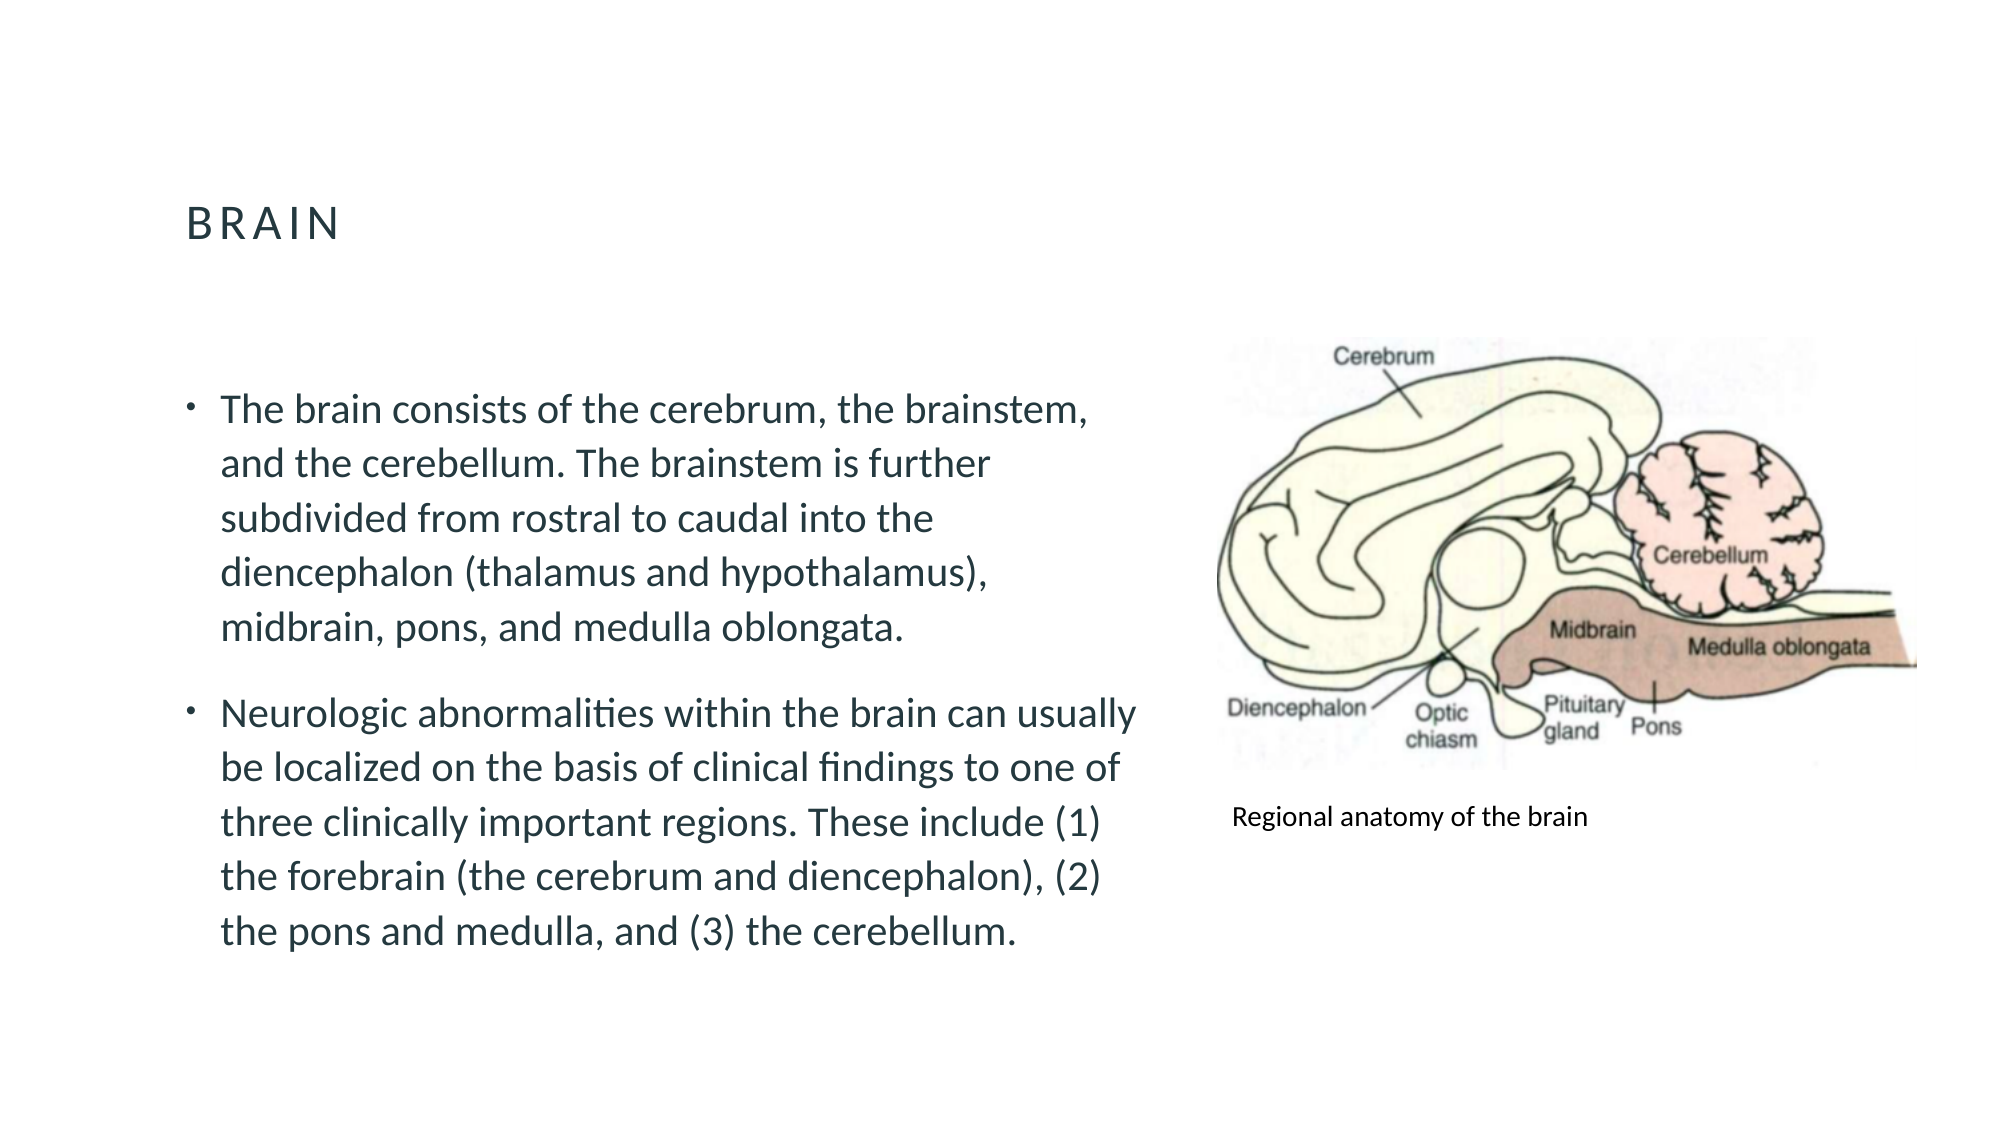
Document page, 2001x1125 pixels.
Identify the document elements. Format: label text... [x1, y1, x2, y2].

list The brain consists of the cerebrum, the brainstem, and the cerebellum. The brainstem is further subdivided from rostral to caudal into the diencephalon (thalamus and hypothalamus), midbrain, pons, and medulla oblongata. Neurologic abnormalities within the brain can usually be localized on the basis of clinical findings to one of three clinically important regions. These include (1) the forebrain (the cerebrum and diencephalon), (2) the pons and medulla, and (3) the cerebellum. [170, 369, 1157, 1013]
text_box Regional anatomy of the brain [1217, 787, 1616, 840]
picture [1217, 337, 1917, 770]
title BRAIN [170, 112, 1728, 338]
